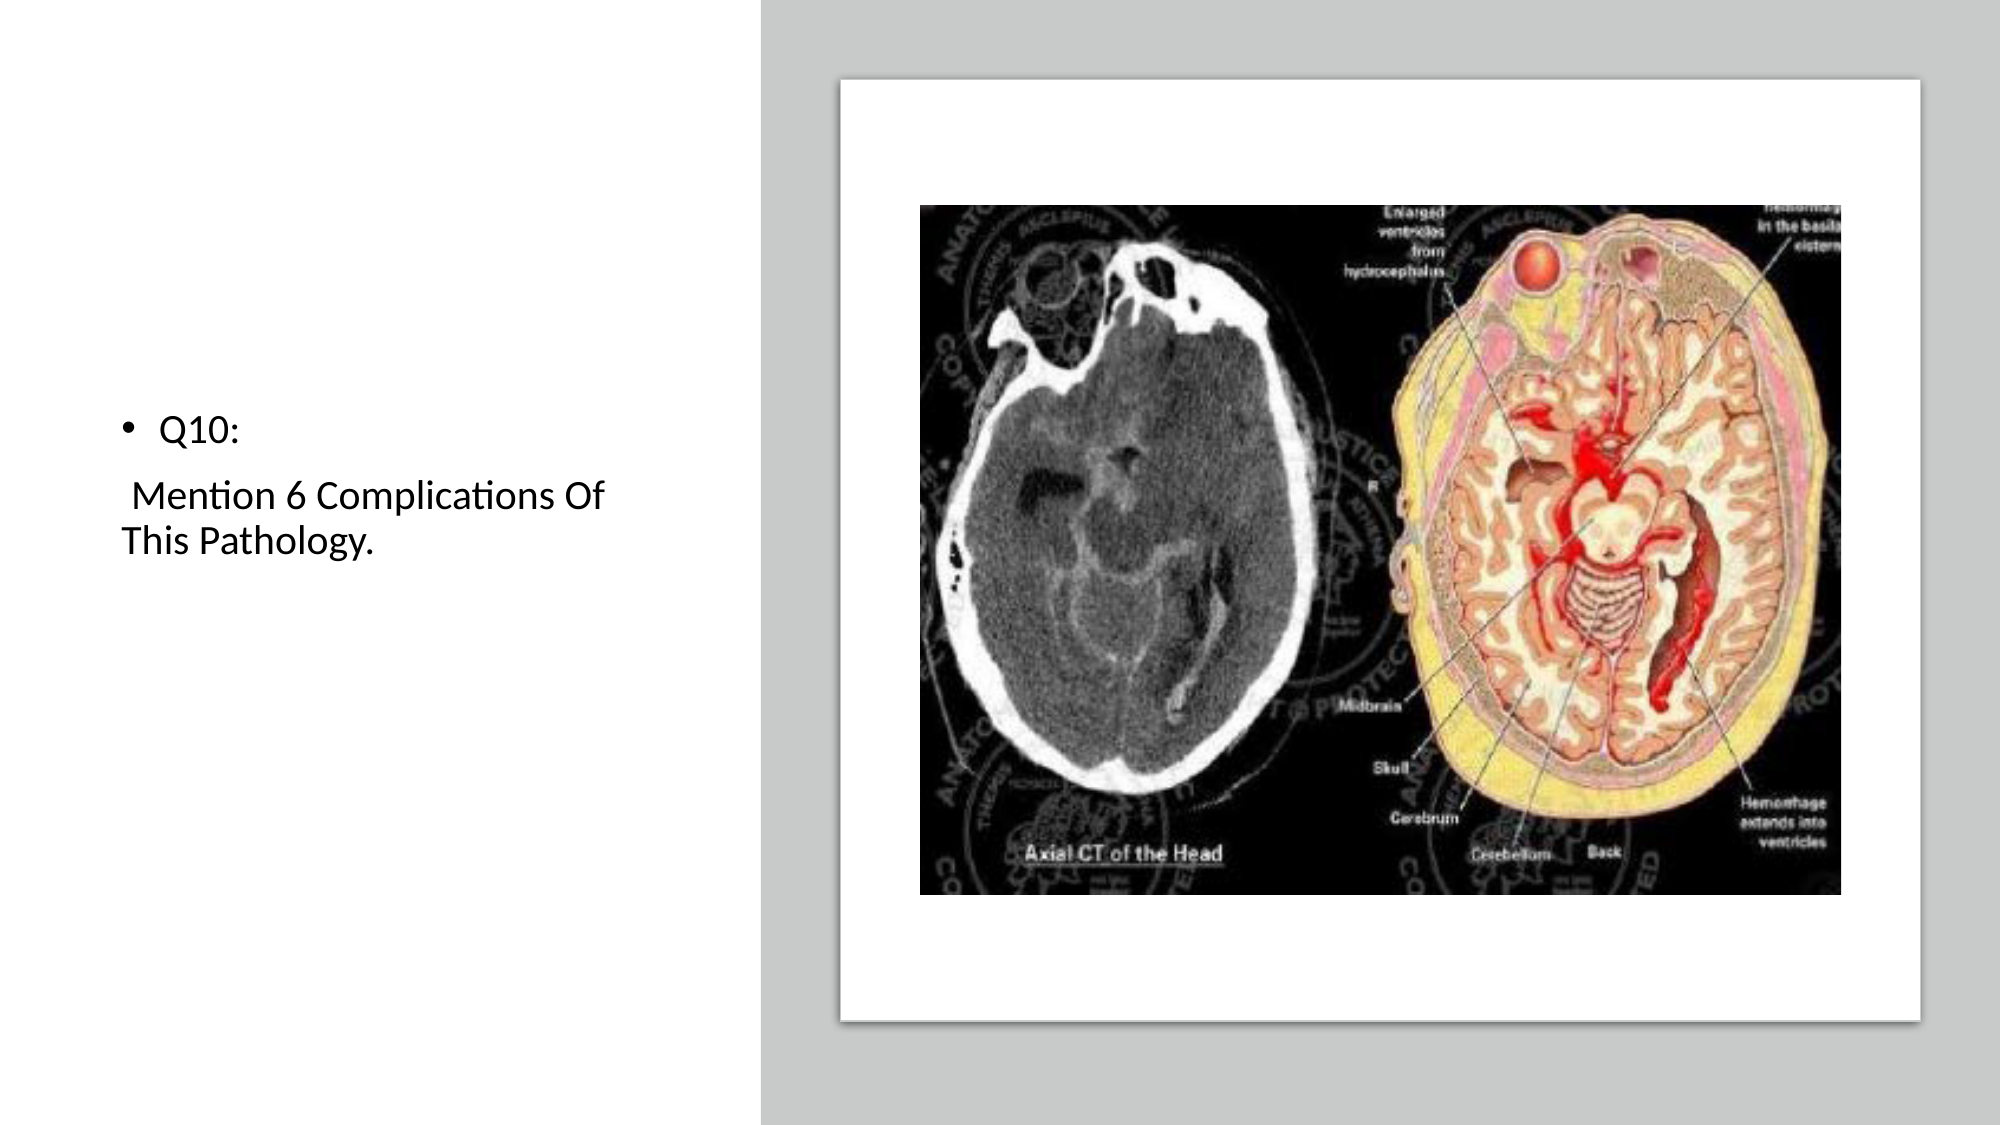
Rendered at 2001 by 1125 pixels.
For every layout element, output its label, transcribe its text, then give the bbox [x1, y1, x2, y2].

list Q10: Mention 6 Complications Of This Pathology. [106, 399, 682, 1021]
text_box [760, 0, 2000, 1125]
picture [919, 205, 1842, 895]
text_box [839, 78, 1922, 1022]
